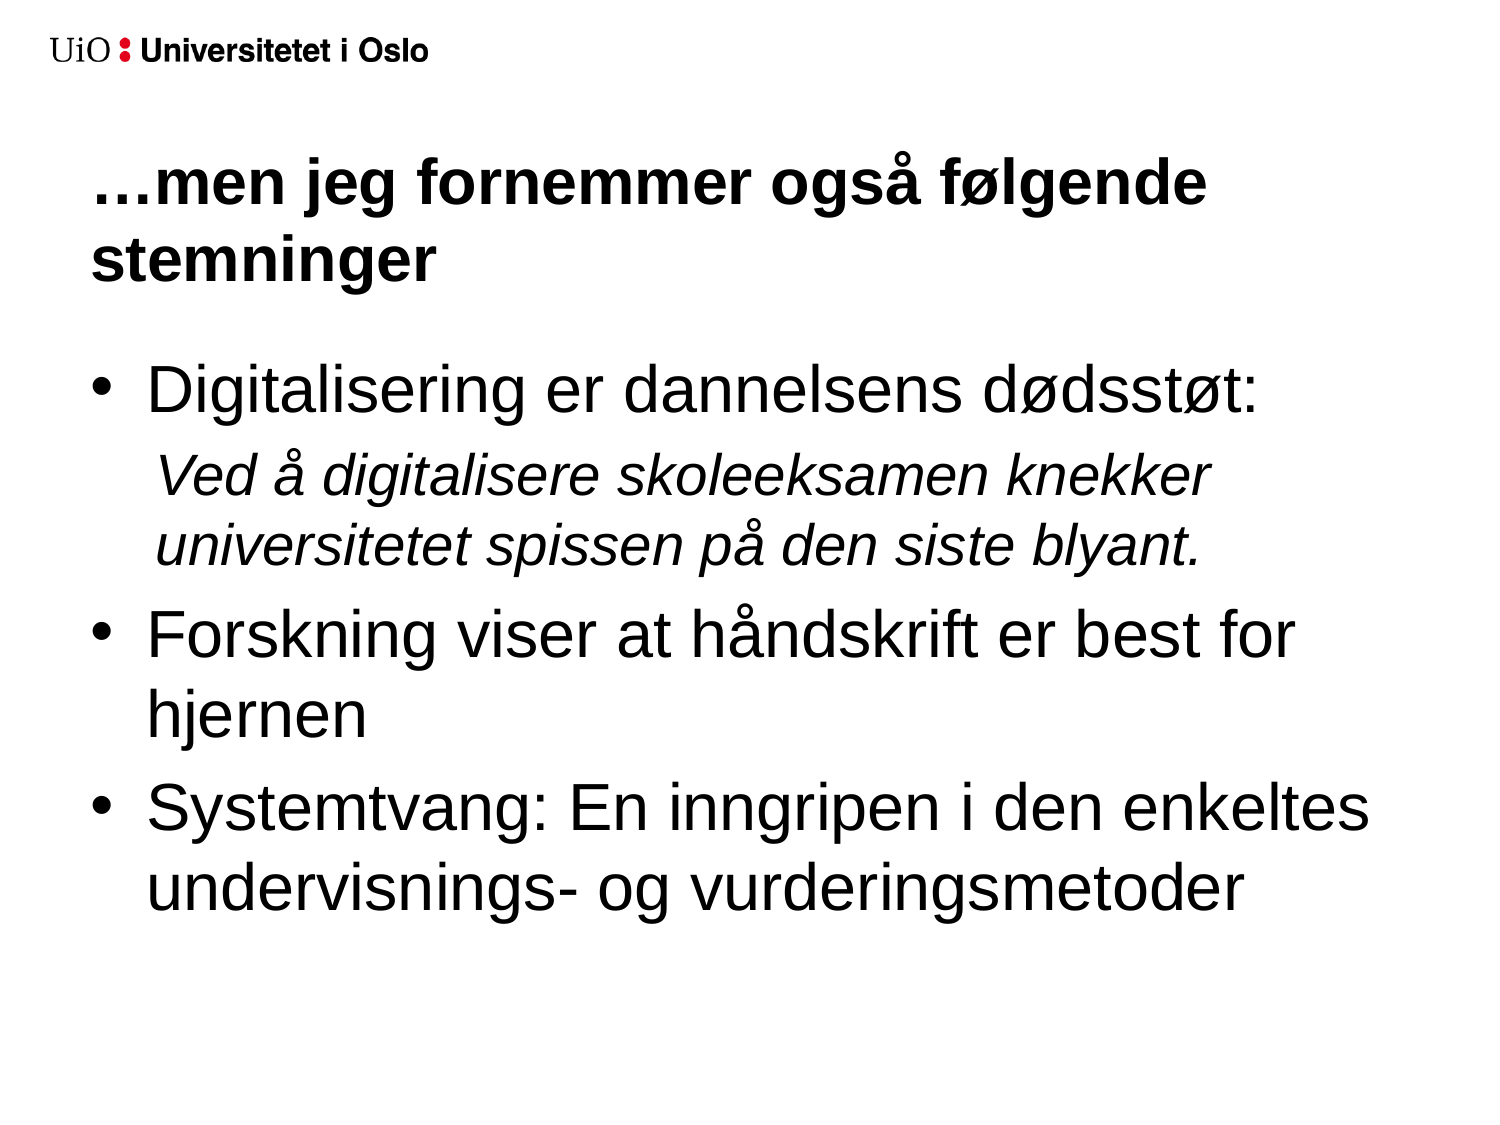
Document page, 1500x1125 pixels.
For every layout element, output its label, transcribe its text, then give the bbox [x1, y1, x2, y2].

list Digitalisering er dannelsens dødsstøt: Ved å digitalisere skoleeksamen knekker universitetet spissen på den siste blyant. Forskning viser at håndskrift er best for hjernen Systemtvang: En inngripen i den enkeltes undervisnings- og vurderingsmetoder [75, 338, 1425, 1005]
picture [50, 37, 428, 62]
title …men jeg fornemmer også følgende stemninger [75, 132, 1425, 303]
